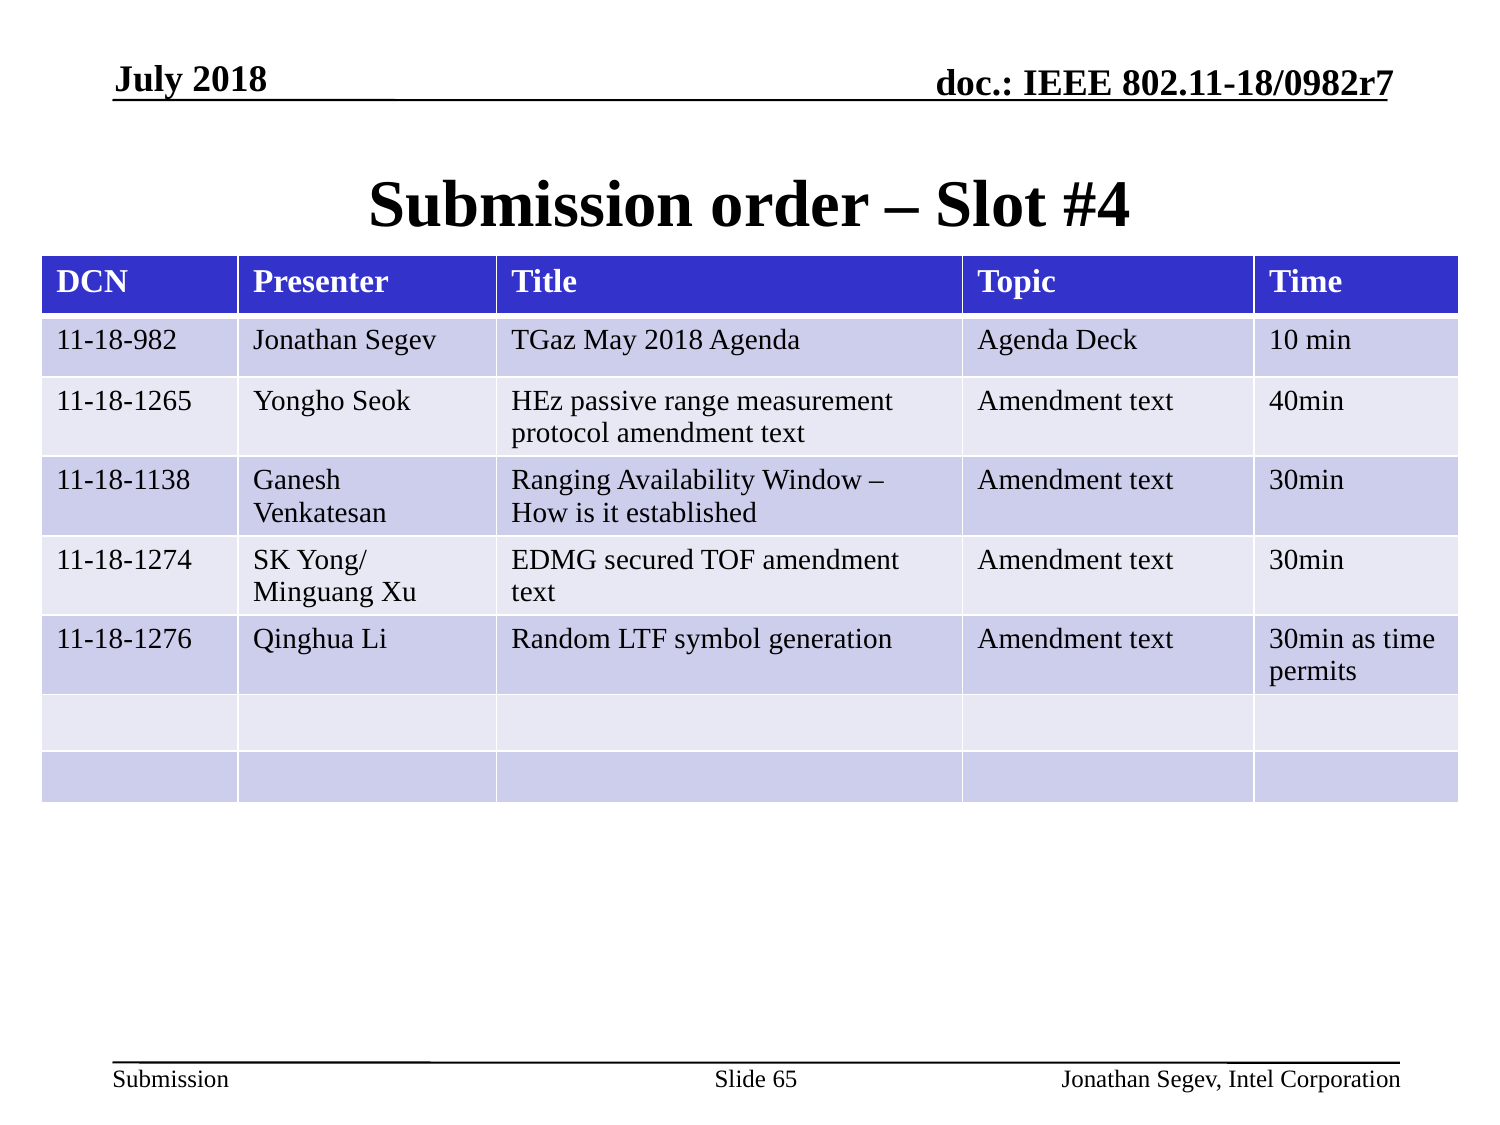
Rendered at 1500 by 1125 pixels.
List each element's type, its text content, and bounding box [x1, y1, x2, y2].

table_cell Agenda Deck [963, 319, 1253, 376]
table_cell Random LTF symbol generation [497, 616, 962, 694]
table_cell [963, 695, 1253, 750]
table_header Time [1255, 256, 1458, 313]
table_cell Amendment text [963, 537, 1253, 614]
table_cell TGaz May 2018 Agenda [497, 319, 962, 376]
table_cell 11-18-1274 [42, 537, 237, 614]
table_cell [1255, 752, 1458, 802]
table_cell [497, 752, 962, 802]
table_header Title [497, 256, 962, 313]
table_cell Ganesh Venkatesan [239, 457, 496, 535]
table_cell [1255, 695, 1458, 750]
table_cell SK Yong/ Minguang Xu [239, 537, 496, 614]
table_cell 11-18-1276 [42, 616, 237, 694]
title Submission order – Slot #4 [112, 112, 1388, 254]
table_cell Amendment text [963, 457, 1253, 535]
table_cell 11-18-982 [42, 319, 237, 376]
table_header Presenter [239, 256, 496, 313]
table_cell Amendment text [963, 616, 1253, 694]
footer Jonathan Segev, Intel Corporation [878, 1061, 1402, 1093]
table_cell 10 min [1255, 319, 1458, 376]
table_cell [239, 752, 496, 802]
table_cell [963, 752, 1253, 802]
table_cell [42, 695, 237, 750]
table_cell EDMG secured TOF amendment text [497, 537, 962, 614]
table_cell 30min [1255, 537, 1458, 614]
table_cell 30min [1255, 457, 1458, 535]
table_cell [497, 695, 962, 750]
table_cell Ranging Availability Window – How is it established [497, 457, 962, 535]
table_cell 11-18-1138 [42, 457, 237, 535]
table_cell HEz passive range measurement protocol amendment text [497, 378, 962, 455]
slide_number Slide 65 [712, 1061, 800, 1123]
table_cell 40min [1255, 378, 1458, 455]
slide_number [114, 54, 423, 100]
table_cell 30min as time permits [1255, 616, 1458, 694]
table_cell Qinghua Li [239, 616, 496, 694]
table_cell Amendment text [963, 378, 1253, 455]
table_header Topic [963, 256, 1253, 313]
table_cell Yongho Seok [239, 378, 496, 455]
table_header DCN [42, 256, 237, 313]
table_cell [239, 695, 496, 750]
table_cell [42, 752, 237, 802]
table_cell 11-18-1265 [42, 378, 237, 455]
table_cell Jonathan Segev [239, 319, 496, 376]
